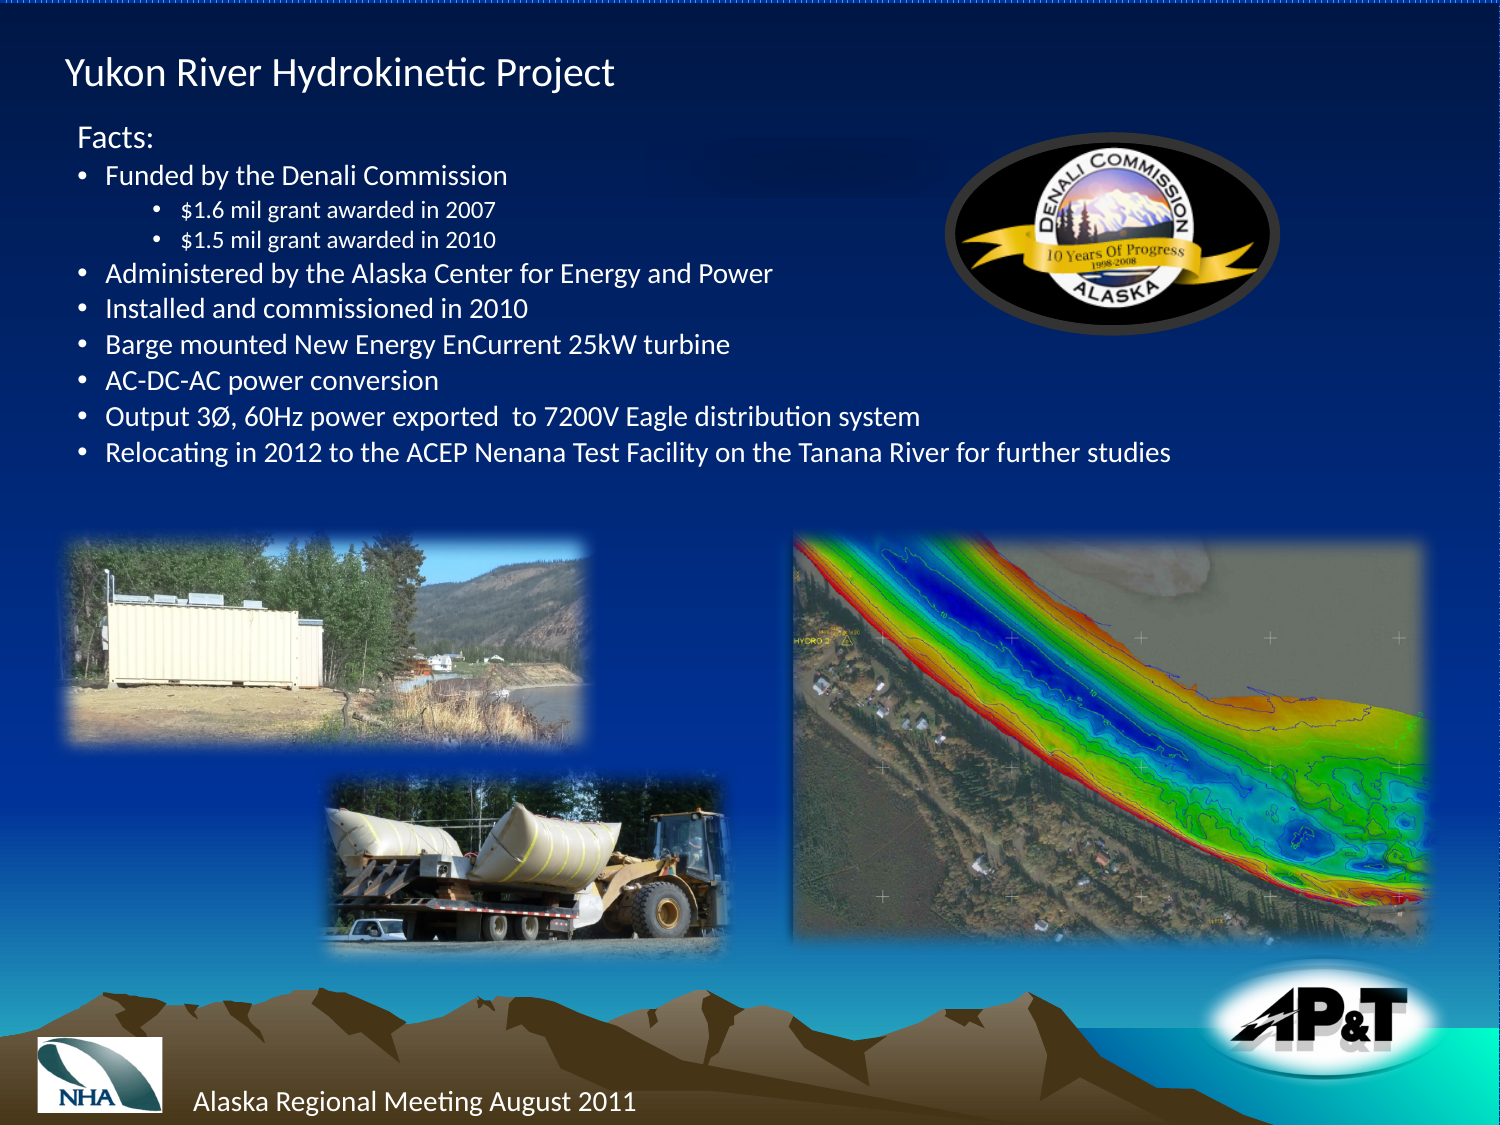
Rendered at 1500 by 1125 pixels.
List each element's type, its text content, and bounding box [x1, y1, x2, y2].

picture [312, 762, 738, 970]
text_box Facts: Funded by the Denali Commission $1.6 mil grant awarded in 2007 $1.5 mil grant awarded in 2010 Administered by the Alaska Center for Energy and Power Installed and commissioned in 2010 Barge mounted New Energy EnCurrent 25kW turbine AC-DC-AC power conversion Output 3Ø, 60Hz power exported to 7200V Eagle distribution system Relocating in 2012 to the ACEP Nenana Test Facility on the Tanana River for further studies [62, 112, 1438, 476]
picture [49, 524, 601, 760]
picture [37, 1037, 163, 1113]
picture [949, 137, 1276, 331]
text_box Yukon River Hydrokinetic Project [49, 37, 725, 103]
picture [749, 524, 1459, 1094]
picture [1187, 1089, 1200, 1094]
text_box Alaska Regional Meeting August 2011 [178, 1074, 652, 1125]
